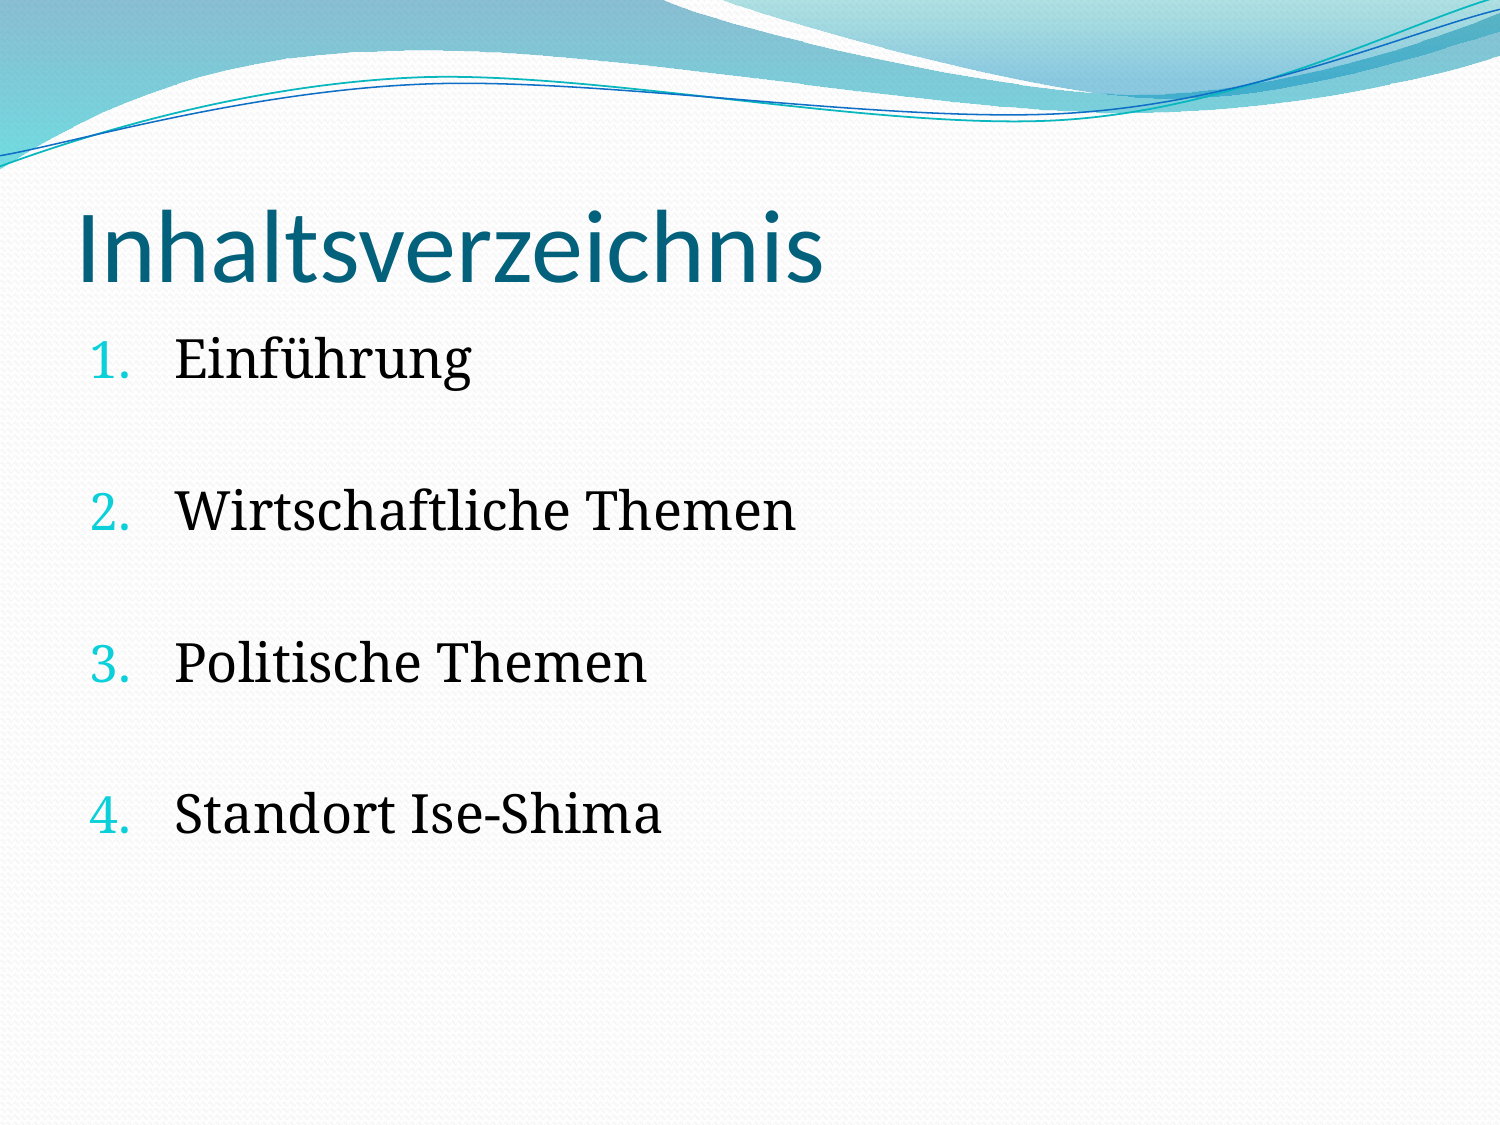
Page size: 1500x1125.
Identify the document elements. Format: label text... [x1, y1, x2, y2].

list Einführung Wirtschaftliche Themen Politische Themen Standort Ise-Shima [75, 317, 1425, 1038]
title Inhaltsverzeichnis [75, 115, 1425, 303]
